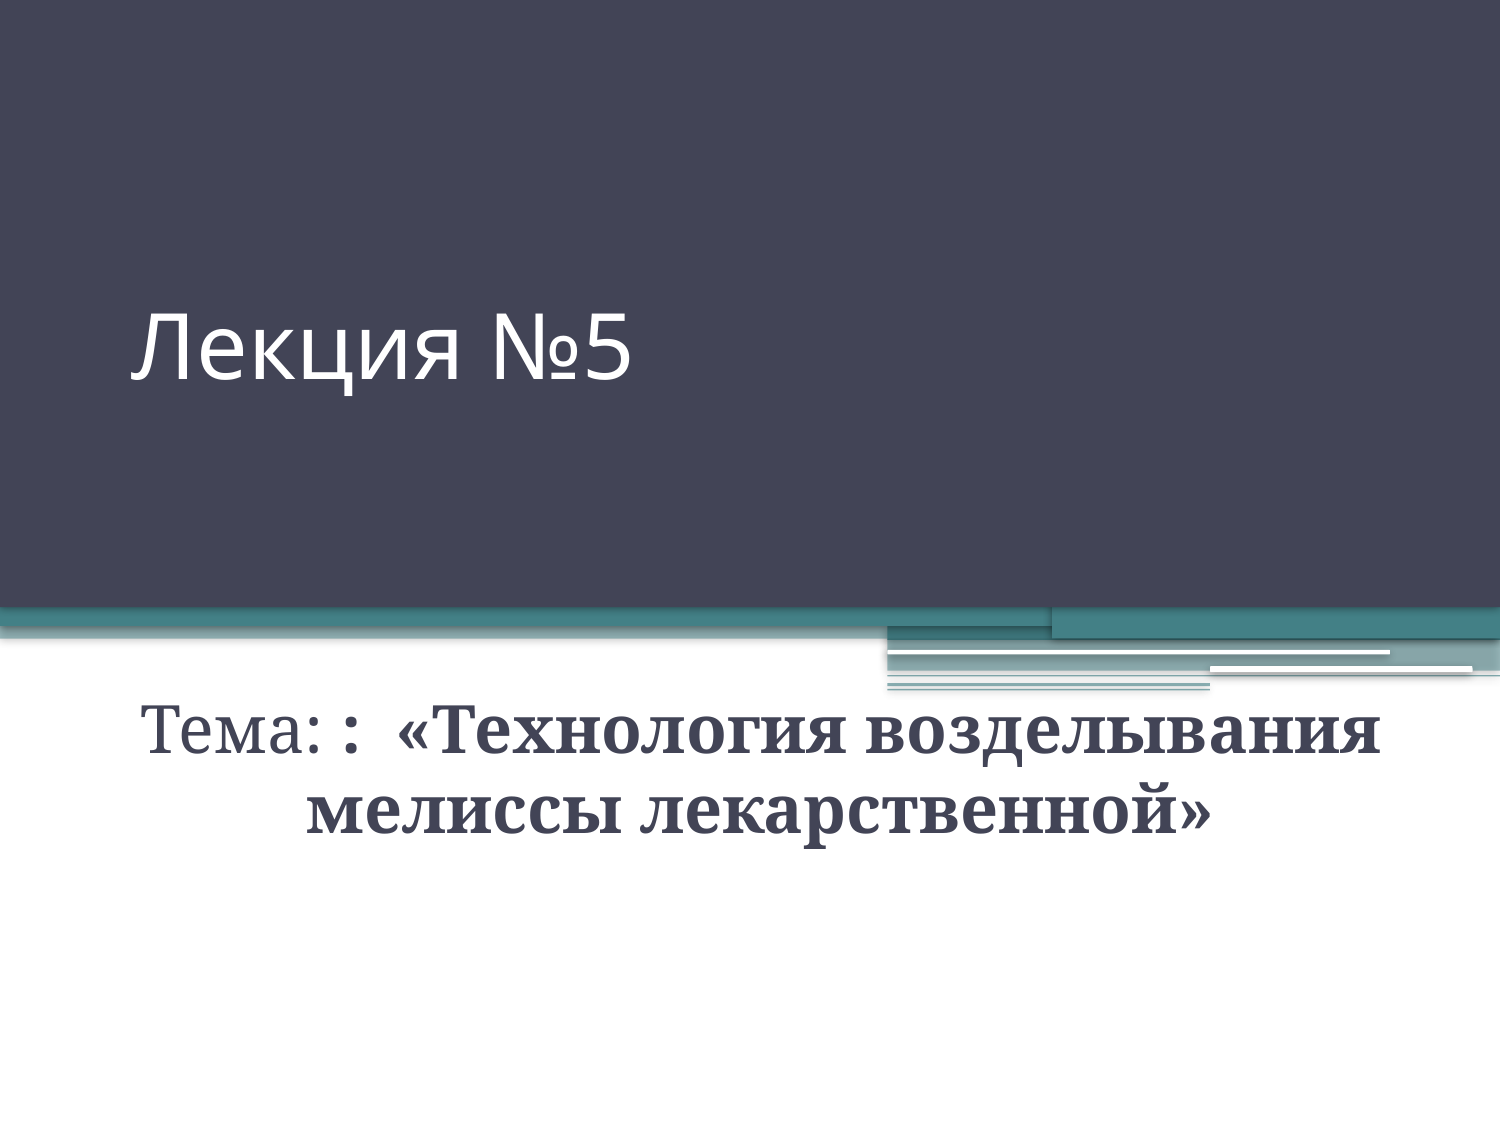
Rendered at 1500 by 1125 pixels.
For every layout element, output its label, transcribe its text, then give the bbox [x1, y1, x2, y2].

subtitle Тема: : «Технология возделывания мелиссы лекарственной» [35, 679, 1477, 1079]
title Лекция №5 [117, 164, 1393, 406]
